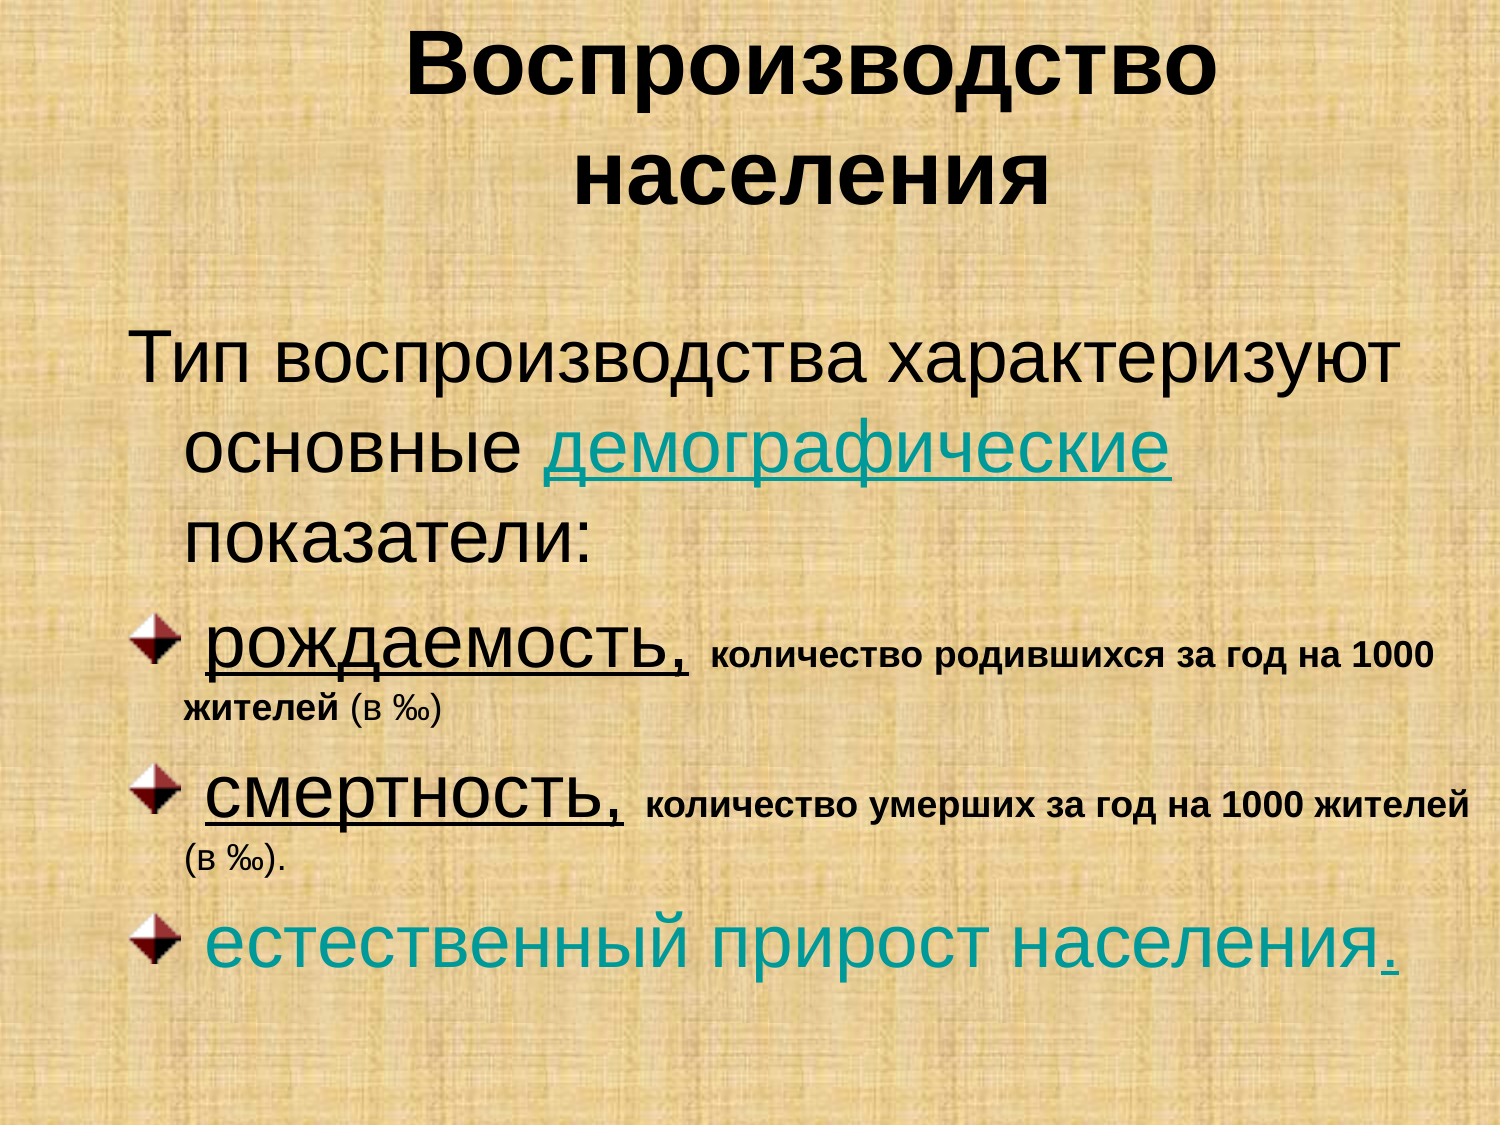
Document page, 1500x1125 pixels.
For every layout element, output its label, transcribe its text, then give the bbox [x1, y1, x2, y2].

picture [127, 761, 181, 814]
picture [0, 0, 1500, 1125]
picture [127, 911, 181, 964]
list Тип воспроизводства характеризуют основные демографические показатели: рождаемость, количество родившихся за год на 1000 жителей (в ‰) смертность, количество умерших за год на 1000 жителей (в ‰). естественный прирост населения. [112, 299, 1500, 1036]
title Воспроизводство населения [174, 37, 1451, 188]
picture [127, 611, 181, 664]
